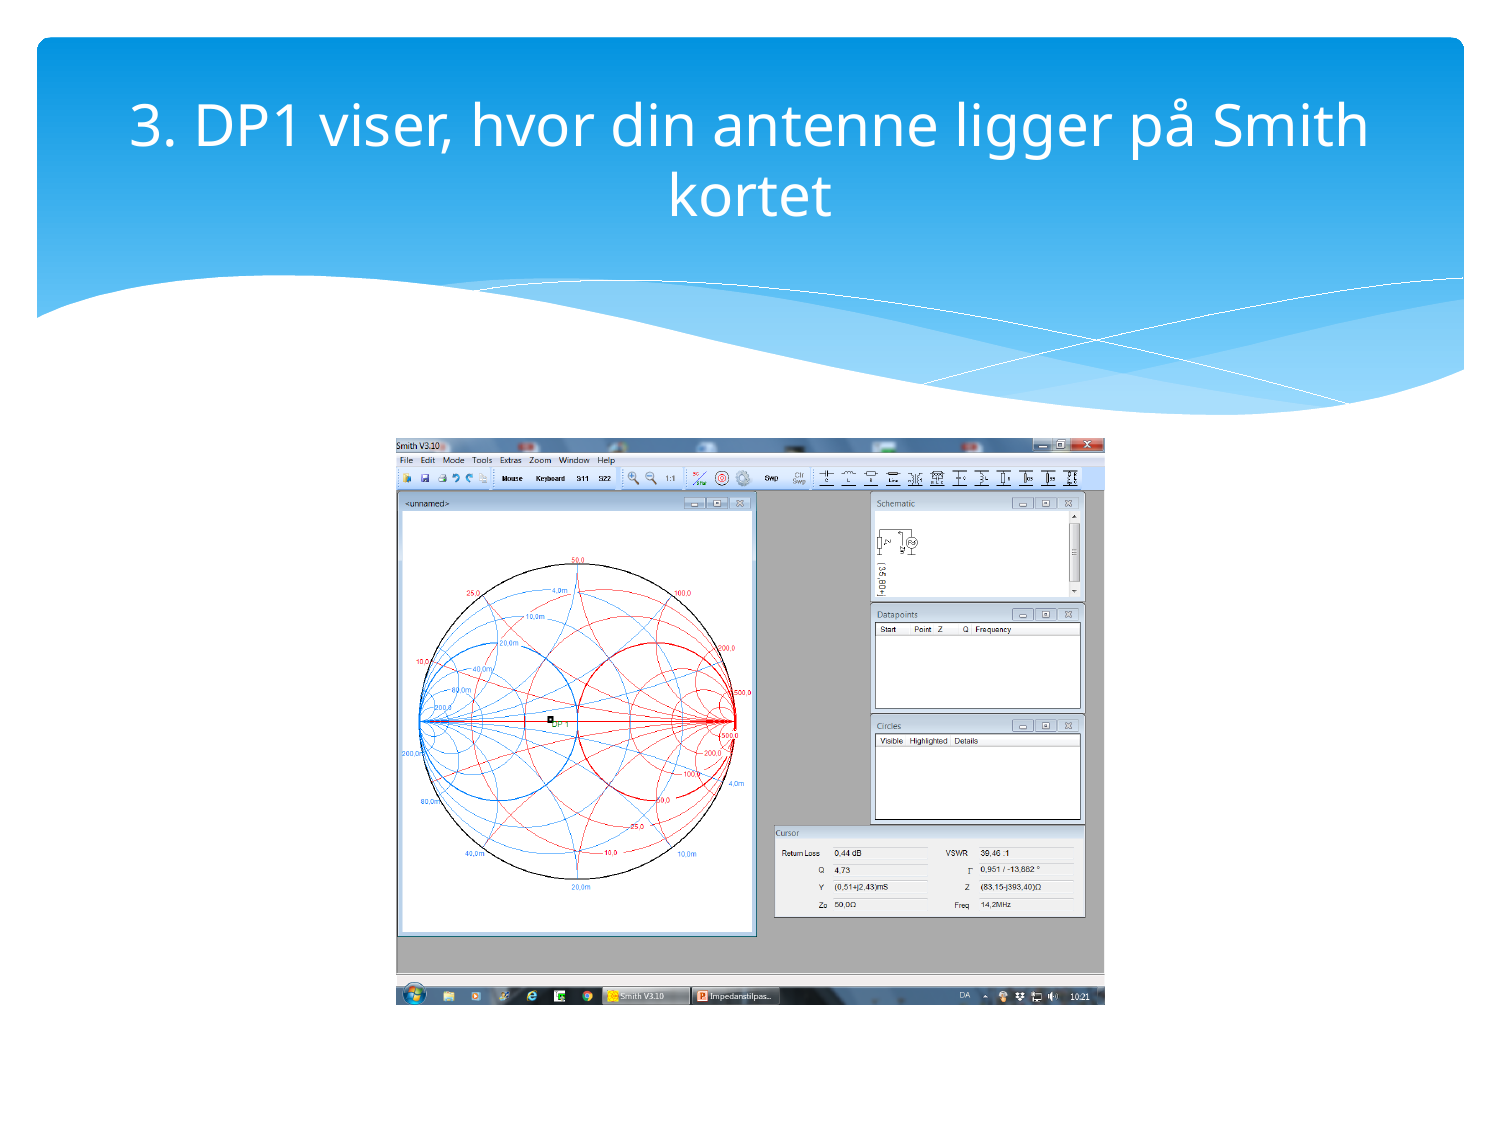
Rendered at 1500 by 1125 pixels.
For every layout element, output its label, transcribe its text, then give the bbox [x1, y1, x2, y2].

title 3. DP1 viser, hvor din antenne ligger på Smith kortet [75, 55, 1425, 261]
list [396, 438, 1105, 1006]
